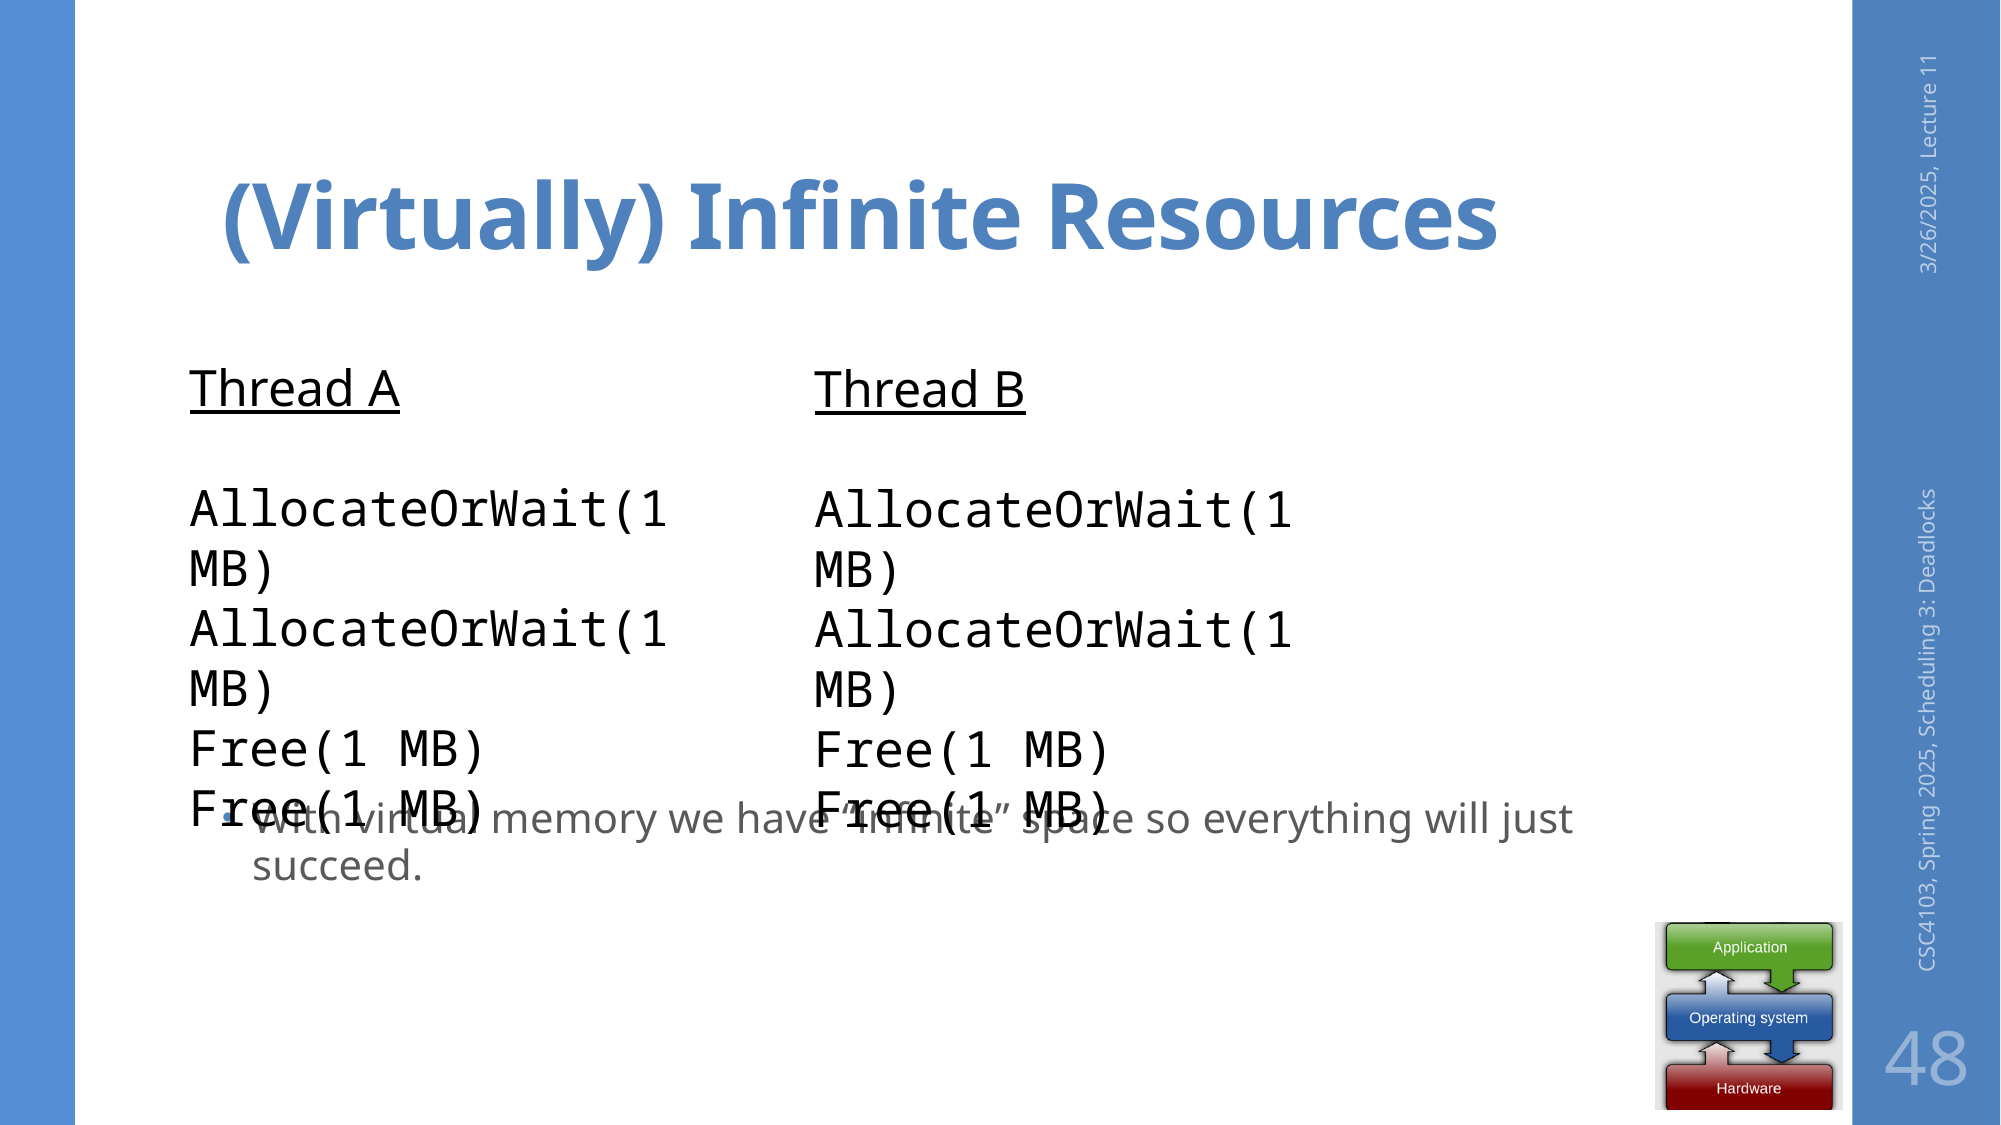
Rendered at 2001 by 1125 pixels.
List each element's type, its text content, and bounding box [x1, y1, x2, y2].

title (Virtually) Infinite Resources [206, 48, 1797, 278]
text_box Thread B AllocateOrWait(1 MB) AllocateOrWait(1 MB) Free(1 MB) Free(1 MB) [800, 349, 1407, 845]
slide_number 48 [1852, 1012, 2000, 1110]
list With virtual memory we have “infinite” space so everything will just succeed. [206, 299, 1617, 1014]
footer CSC4103, Spring 2025, Scheduling 3: Deadlocks [1897, 400, 1958, 988]
picture [1655, 922, 1843, 1110]
text_box Thread A AllocateOrWait(1 MB) AllocateOrWait(1 MB) Free(1 MB) Free(1 MB) [174, 348, 782, 844]
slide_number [1897, 37, 1958, 351]
